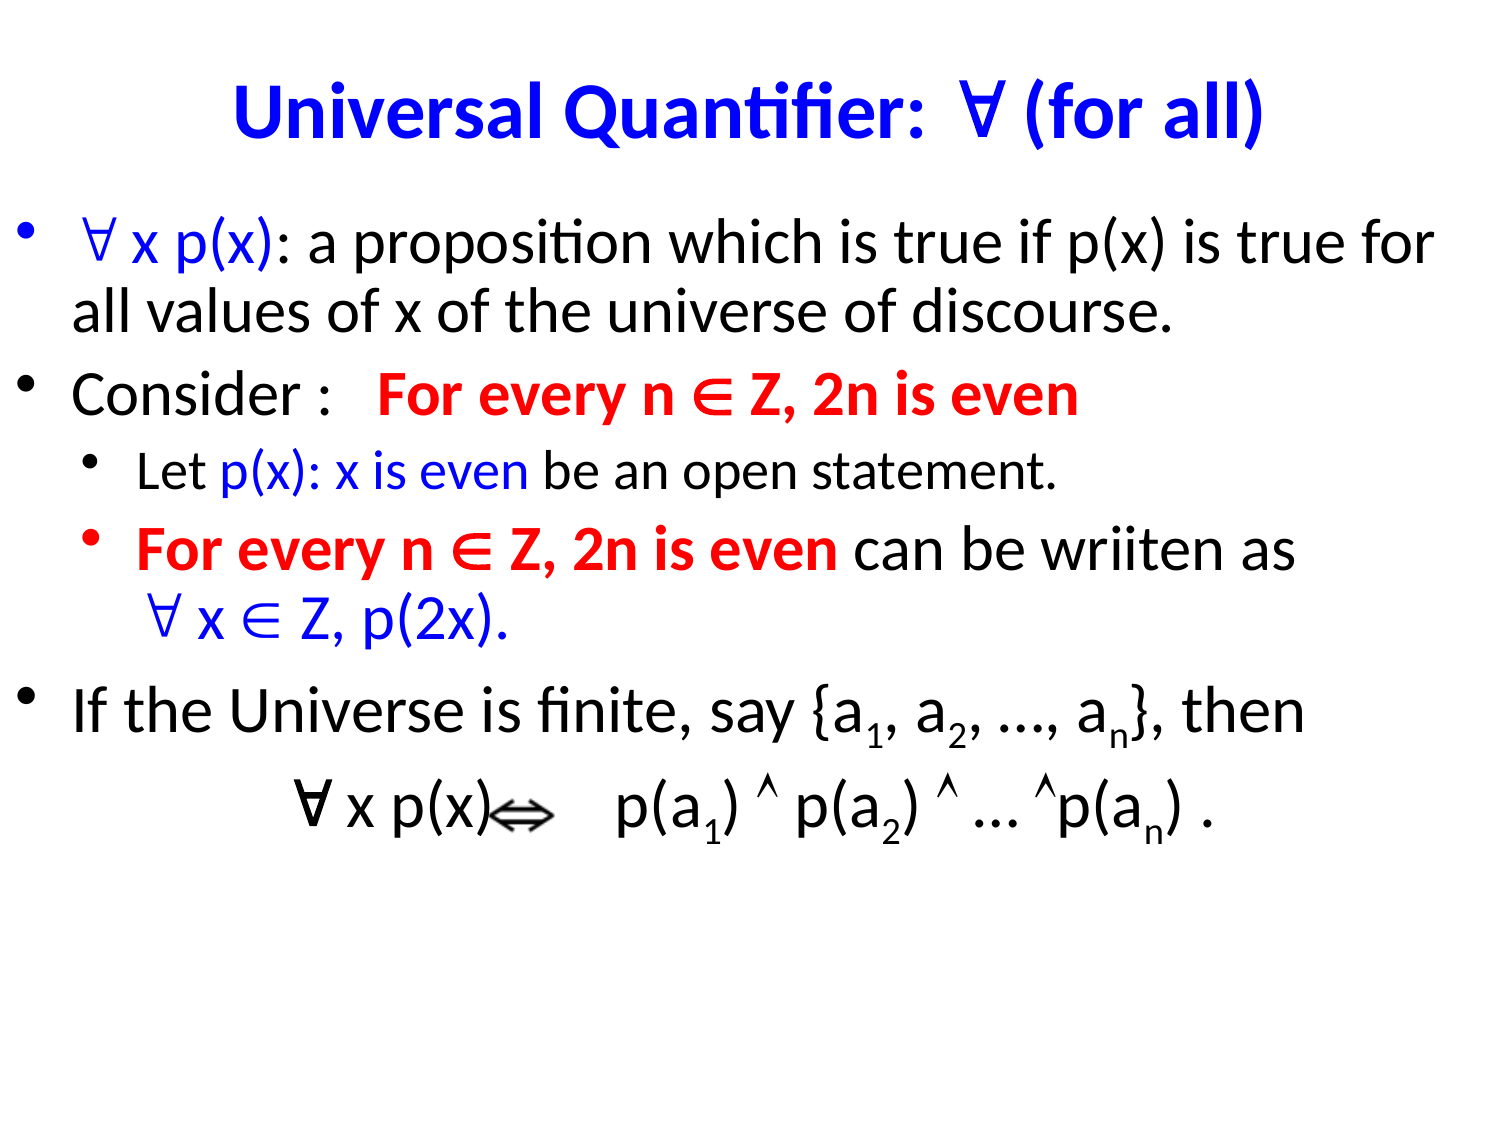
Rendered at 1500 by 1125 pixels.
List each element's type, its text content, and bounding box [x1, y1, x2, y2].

list  x p(x): a proposition which is true if p(x) is true for all values of x of the universe of discourse. Consider : For every n  Z, 2n is even Let p(x): x is even be an open statement. For every n  Z, 2n is even can be wriiten as  x  Z, p(2x). If the Universe is finite, say {a1, a2, …, an}, then  x p(x) p(a1)  p(a2)  … p(an) . [0, 200, 1500, 1125]
title Universal Quantifier:  (for all) [112, 50, 1388, 163]
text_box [485, 794, 557, 837]
